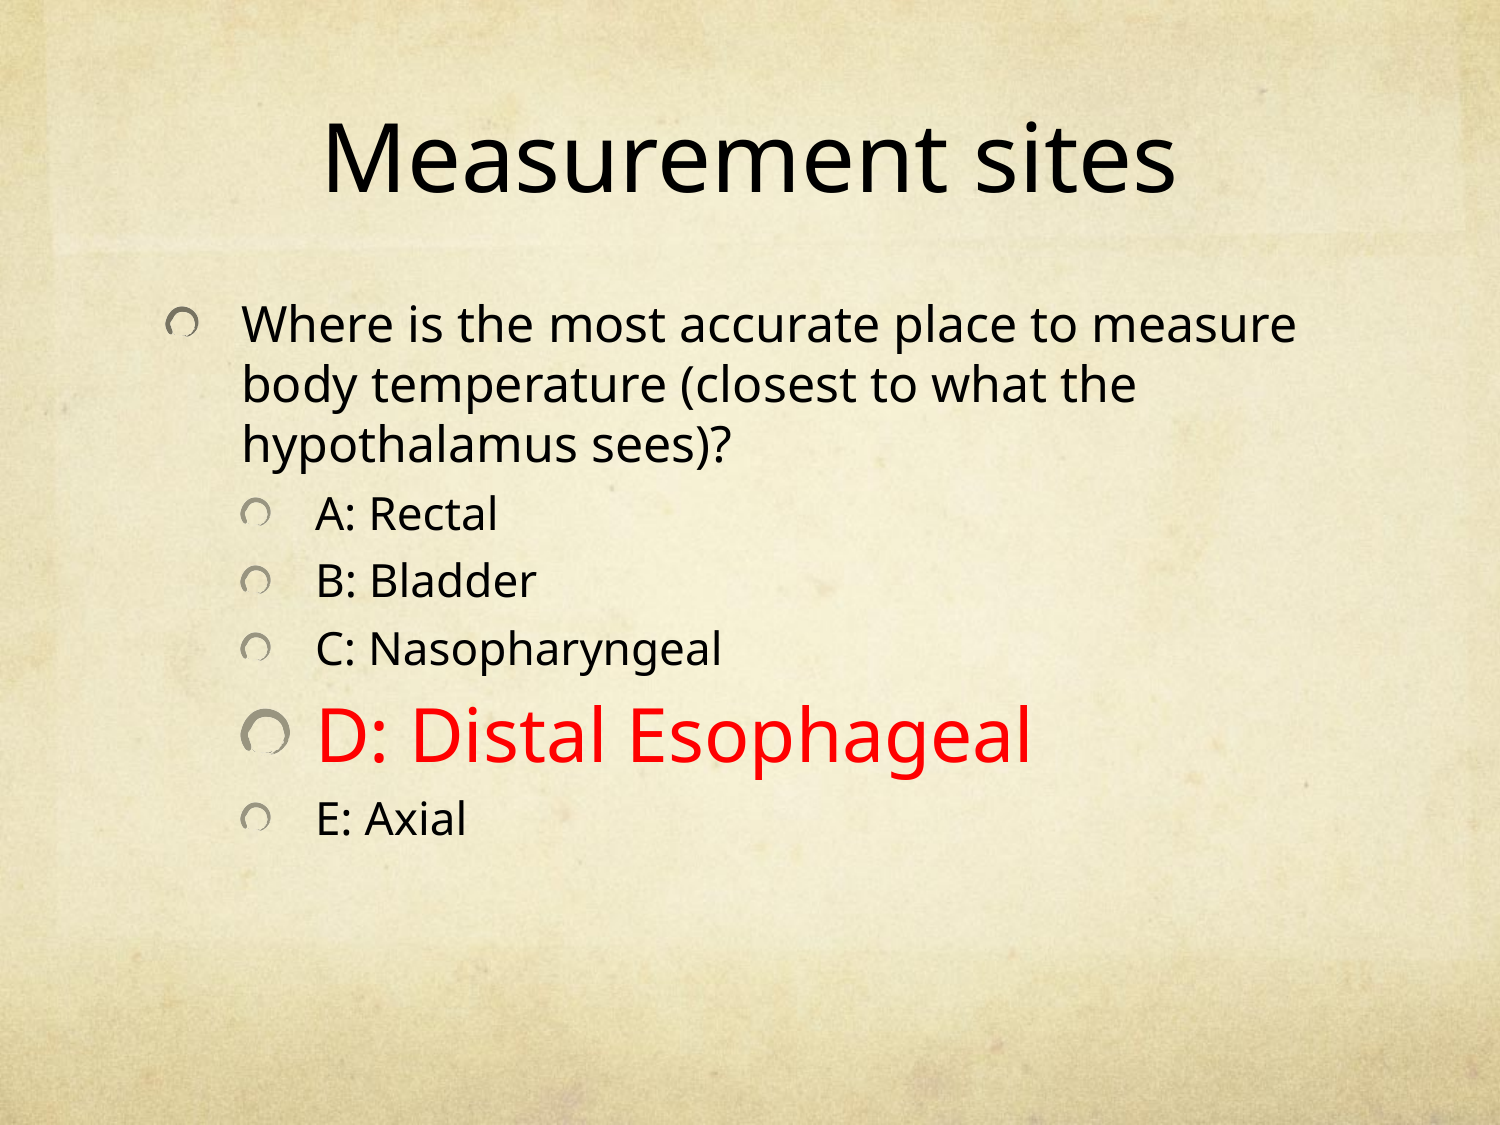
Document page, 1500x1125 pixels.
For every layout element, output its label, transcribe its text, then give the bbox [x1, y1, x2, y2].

list Where is the most accurate place to measure body temperature (closest to what the hypothalamus sees)? A: Rectal B: Bladder C: Nasopharyngeal D: Distal Esophageal E: Axial [150, 284, 1350, 950]
picture [0, 0, 1500, 1125]
title Measurement sites [150, 82, 1350, 225]
